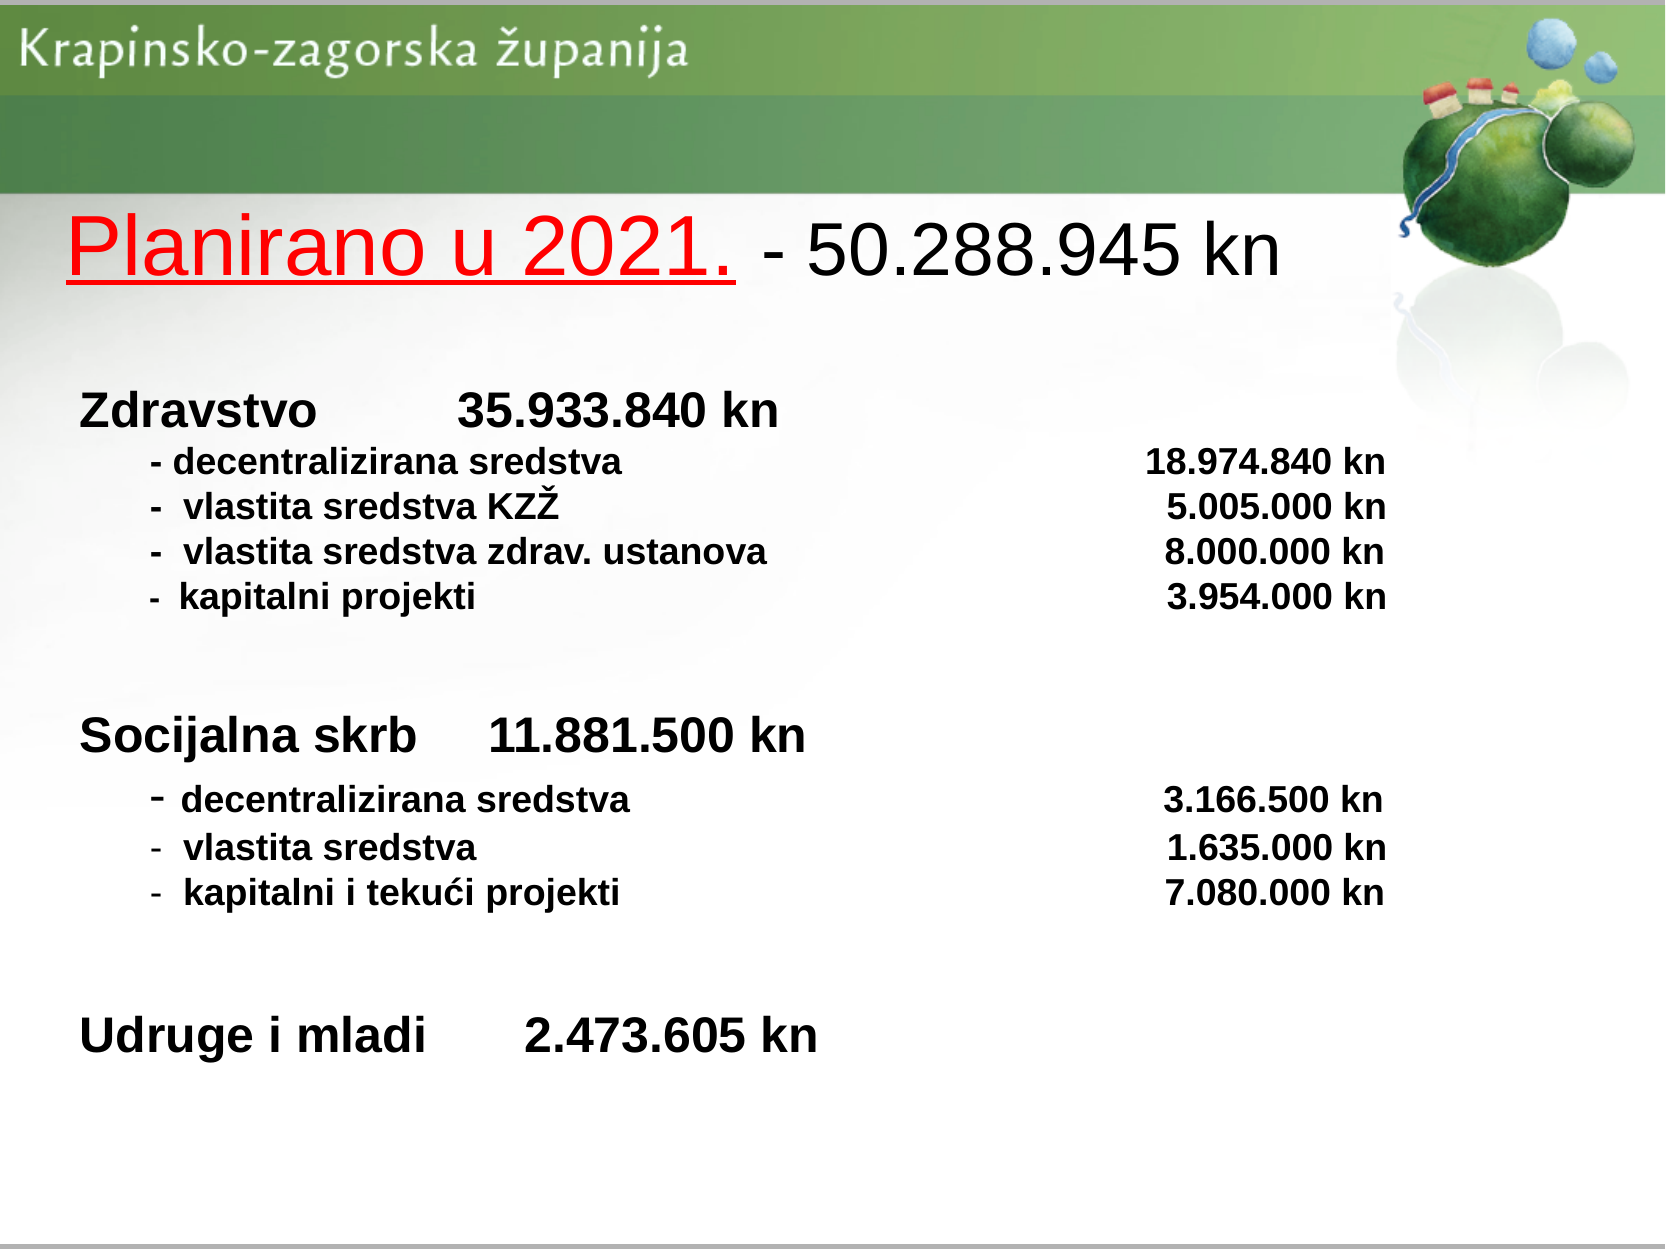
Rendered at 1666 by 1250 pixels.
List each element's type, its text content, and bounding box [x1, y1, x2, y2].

picture [0, 5, 1666, 1244]
text_box Zdravstvo 35.933.840 kn - decentralizirana sredstva 18.974.840 kn - vlastita sredstva KZŽ 5.005.000 kn - vlastita sredstva zdrav. ustanova 8.000.000 kn - kapitalni projekti 3.954.000 kn Socijalna skrb 11.881.500 kn - decentralizirana sredstva 3.166.500 kn - vlastita sredstva 1.635.000 kn - kapitalni i tekući projekti 7.080.000 kn Udruge i mladi 2.473.605 kn [51, 310, 1626, 1250]
title Planirano u 2021. - 50.288.945 kn [51, 176, 1467, 310]
